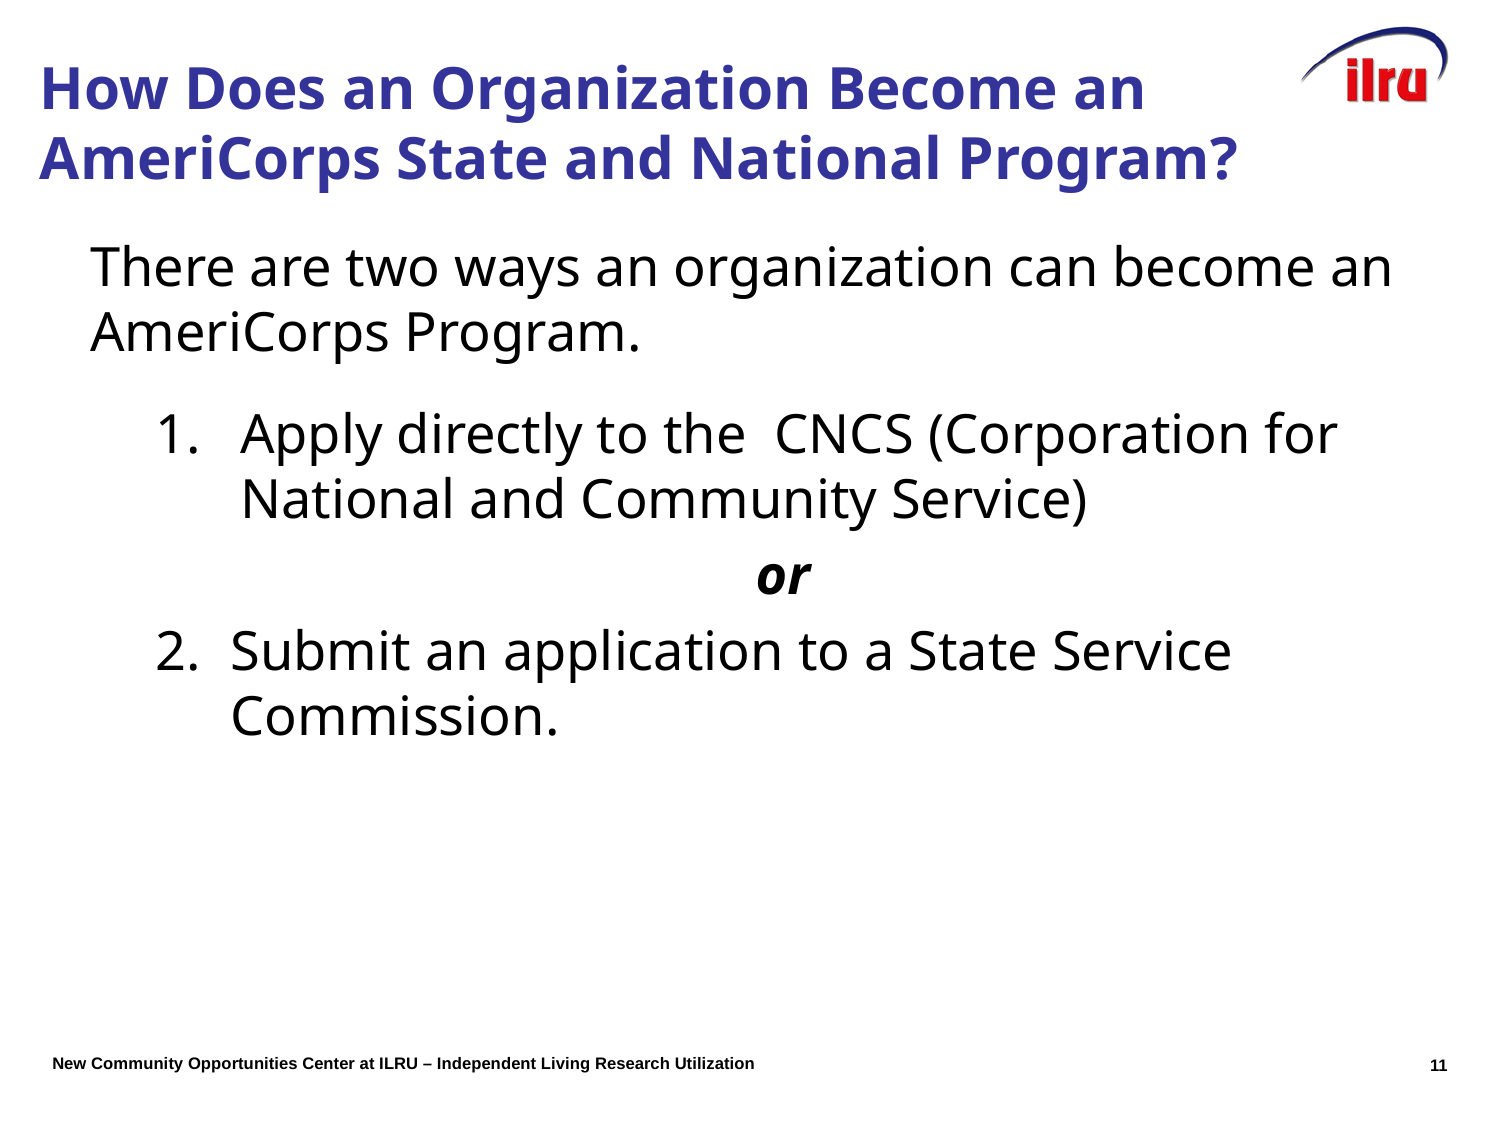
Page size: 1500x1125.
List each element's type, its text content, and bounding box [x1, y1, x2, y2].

title How Does an Organization Become an AmeriCorps State and National Program? [24, 62, 1463, 180]
list There are two ways an organization can become an AmeriCorps Program. Apply directly to the CNCS (Corporation for National and Community Service) or Submit an application to a State Service Commission. [75, 224, 1475, 1025]
slide_number 11 [1362, 1046, 1463, 1088]
picture [1299, 24, 1463, 62]
